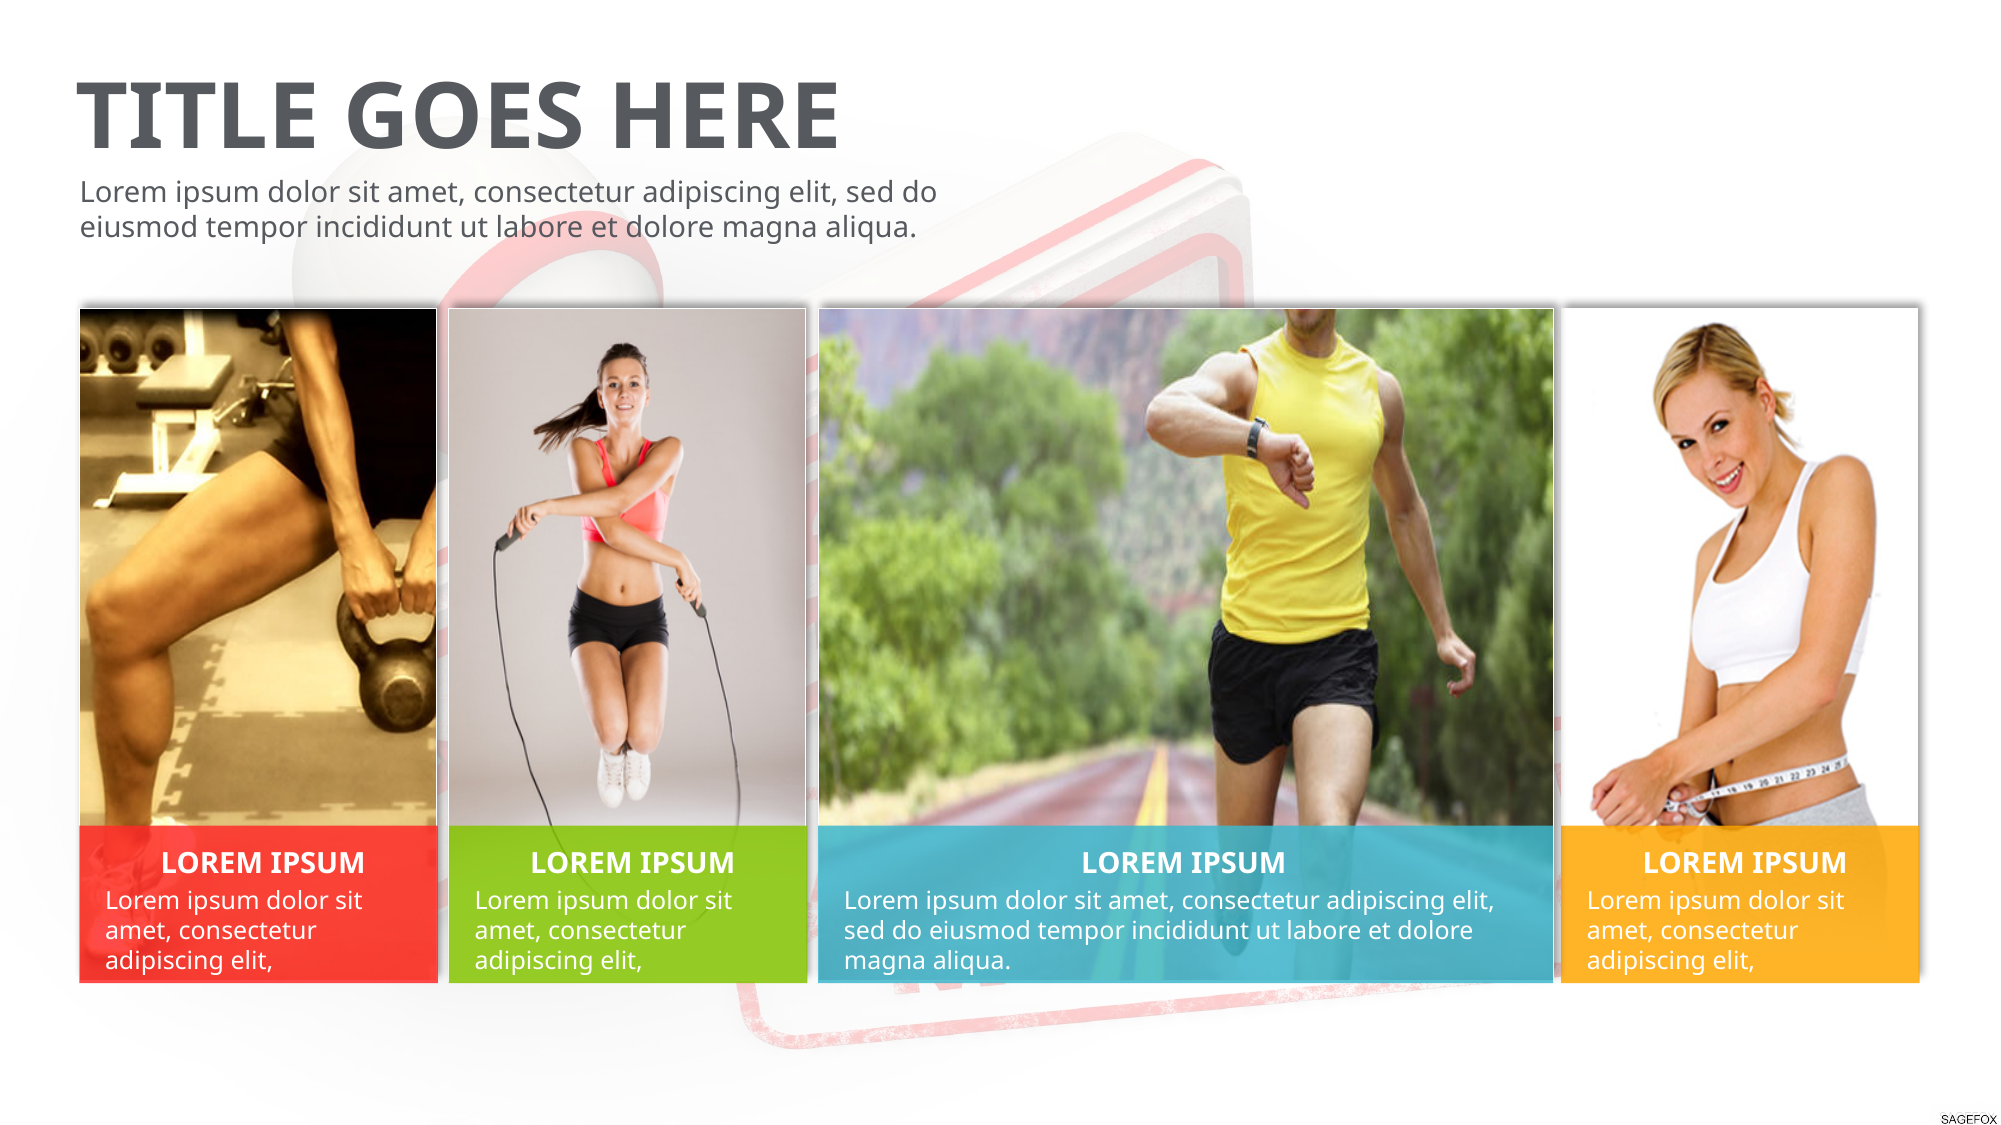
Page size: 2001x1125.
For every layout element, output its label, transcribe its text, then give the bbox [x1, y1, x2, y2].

text_box [817, 308, 1554, 824]
text_box [817, 824, 1554, 984]
text_box LOREM IPSUM Lorem ipsum dolor sit amet, consectetur adipiscing elit, sed do eiusmod tempor incididunt ut labore et dolore magna aliqua. [829, 837, 1539, 982]
text_box [448, 824, 808, 984]
text_box LOREM IPSUM Lorem ipsum dolor sit amet, consectetur adipiscing elit, [459, 837, 806, 982]
text_box LOREM IPSUM Lorem ipsum dolor sit amet, consectetur adipiscing elit, [90, 837, 437, 982]
text_box LOREM IPSUM Lorem ipsum dolor sit amet, consectetur adipiscing elit, [1572, 837, 1918, 982]
text_box [1562, 308, 1919, 824]
text_box [78, 824, 439, 984]
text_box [60, 49, 1020, 252]
text_box [448, 308, 807, 824]
picture [1938, 1114, 1999, 1125]
text_box [78, 308, 437, 824]
text_box [1560, 824, 1921, 984]
